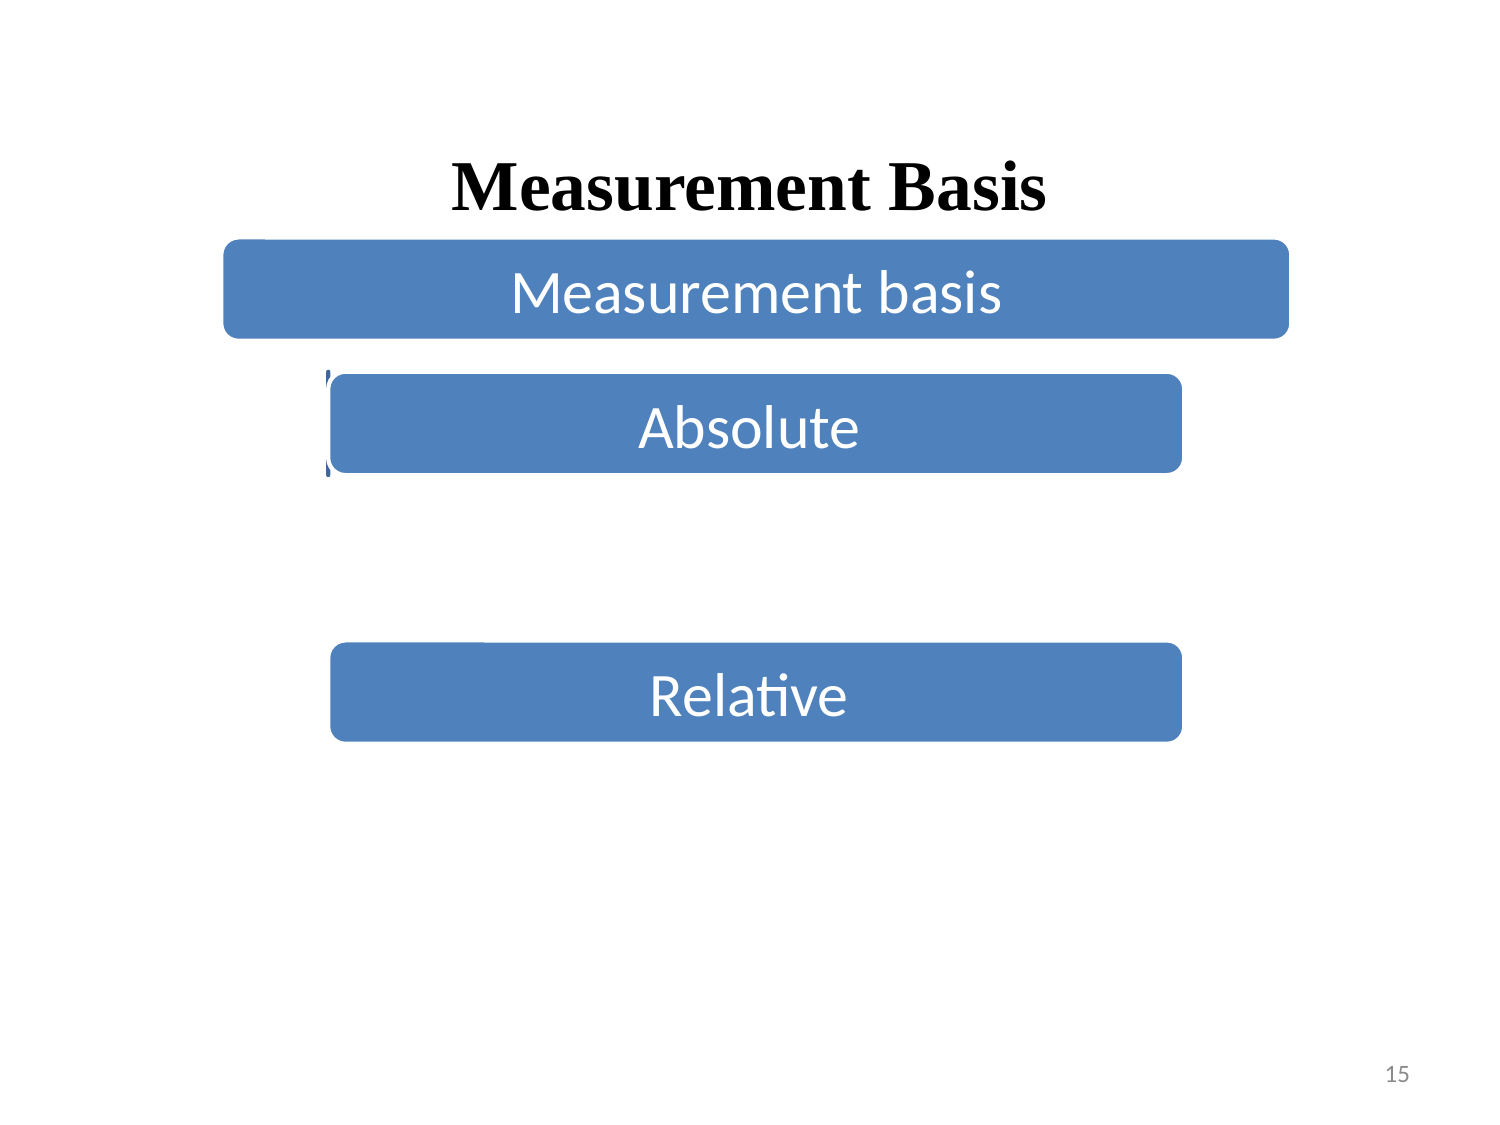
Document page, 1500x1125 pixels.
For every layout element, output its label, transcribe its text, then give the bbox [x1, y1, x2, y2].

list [87, 237, 1426, 1013]
title Measurement Basis [75, 45, 1425, 233]
slide_number 15 [1074, 1042, 1425, 1103]
